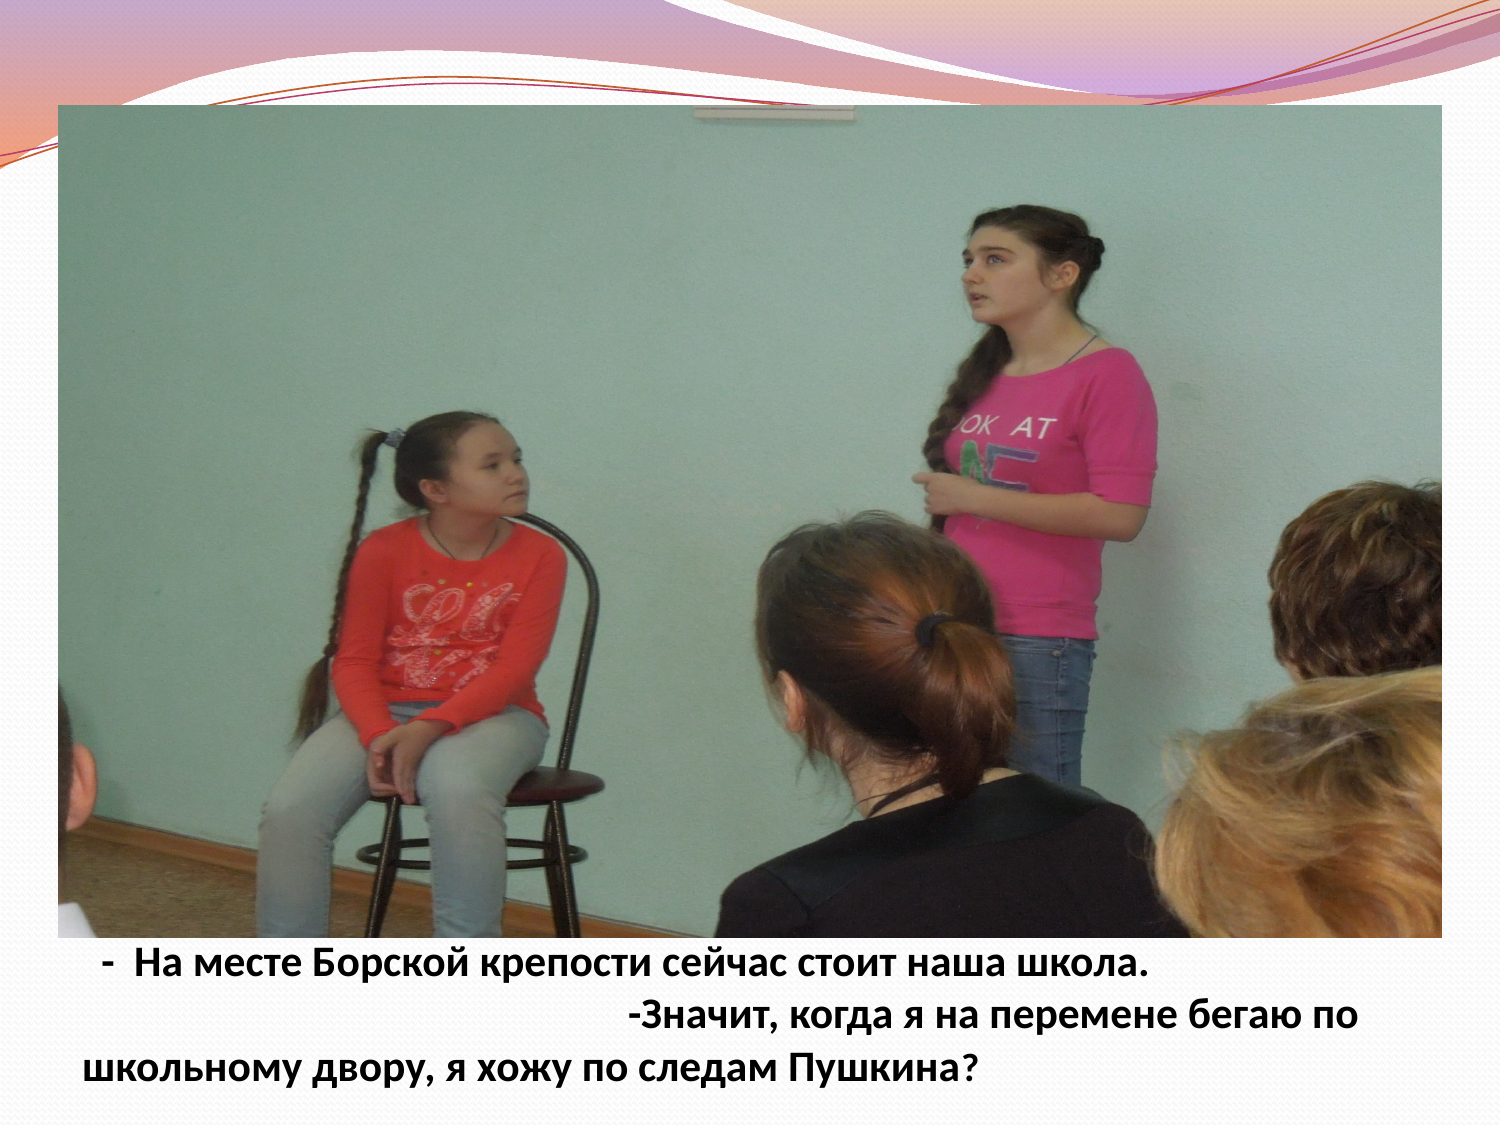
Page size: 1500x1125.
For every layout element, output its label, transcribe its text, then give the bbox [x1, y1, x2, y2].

title - На месте Борской крепости сейчас стоит наша школа. -Значит, когда я на перемене бегаю по школьному двору, я хожу по следам Пушкина? [82, 951, 1432, 1090]
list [58, 105, 1442, 938]
